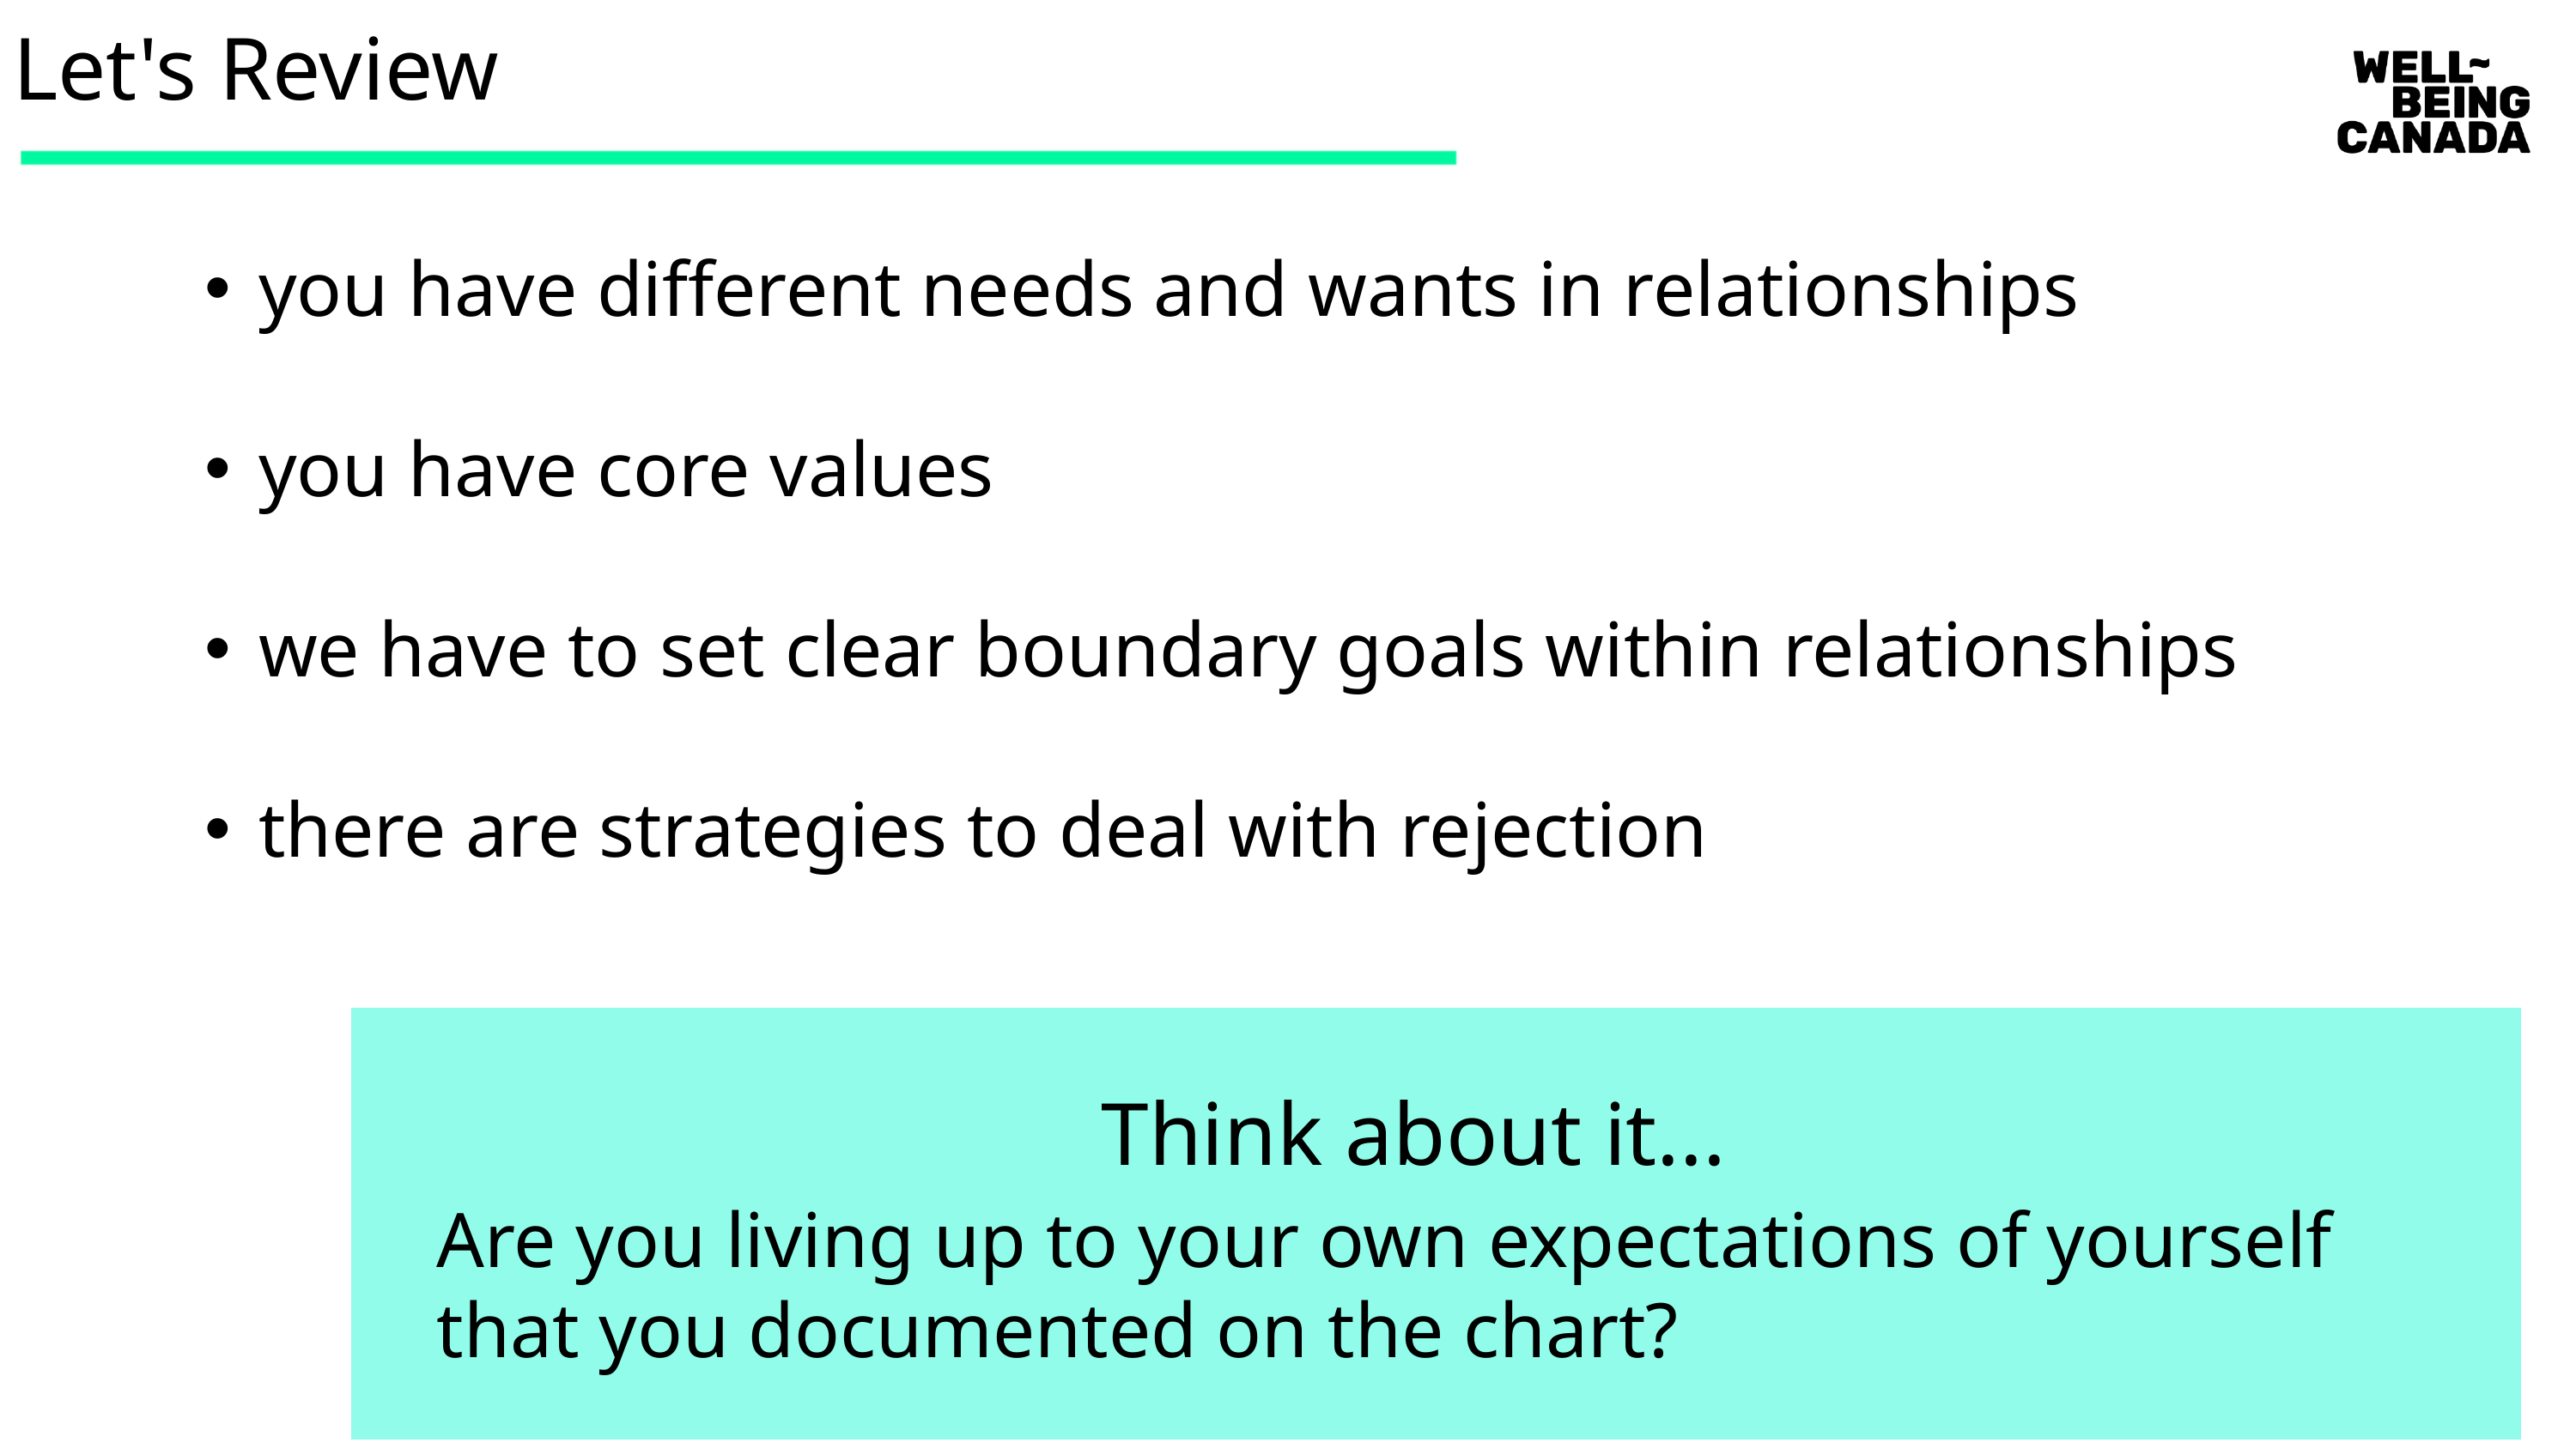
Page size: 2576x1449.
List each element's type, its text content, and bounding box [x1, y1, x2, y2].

picture [2330, 0, 2540, 209]
text_box you have different needs and wants in relationships you have core values we have to set clear boundary goals within relationships there are strategies to deal with rejection [151, 241, 2424, 1053]
text_box Let's Review [13, 14, 1401, 118]
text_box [350, 1007, 2521, 1440]
text_box [16, 147, 1460, 168]
